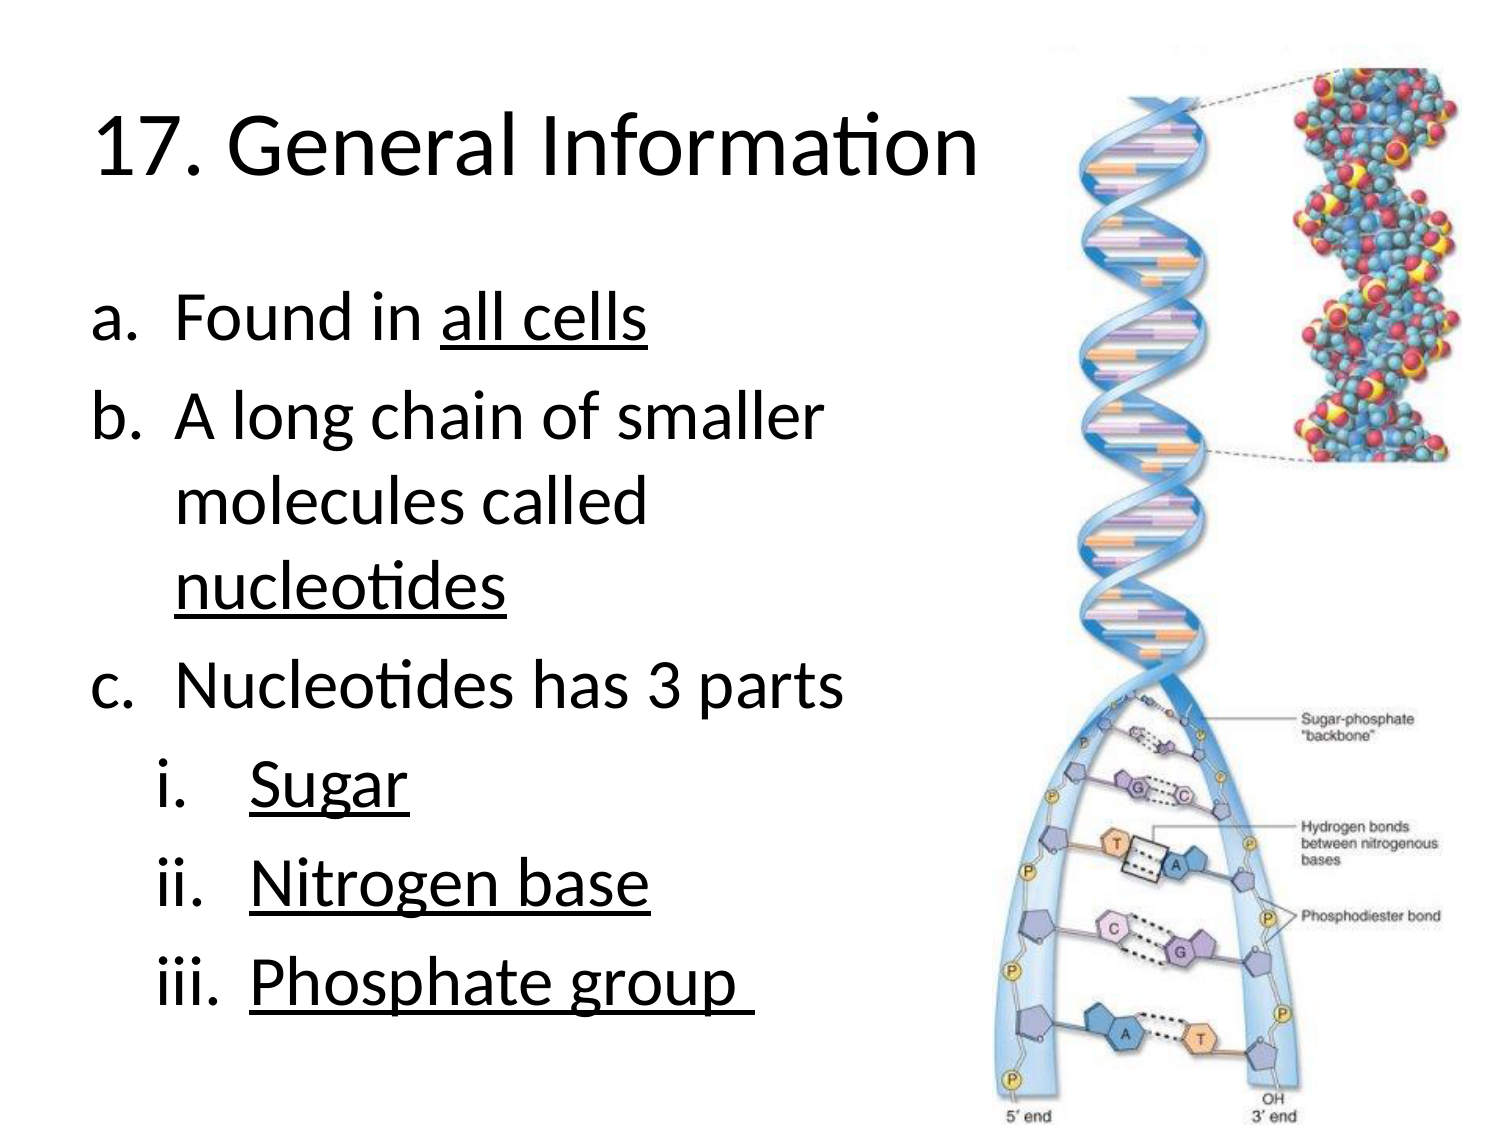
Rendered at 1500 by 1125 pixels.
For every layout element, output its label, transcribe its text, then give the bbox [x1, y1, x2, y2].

picture [992, 44, 1462, 1125]
list Found in all cells A long chain of smaller molecules called nucleotides Nucleotides has 3 parts Sugar Nitrogen base Phosphate group [74, 262, 987, 1094]
title 17. General Information [74, 44, 991, 233]
